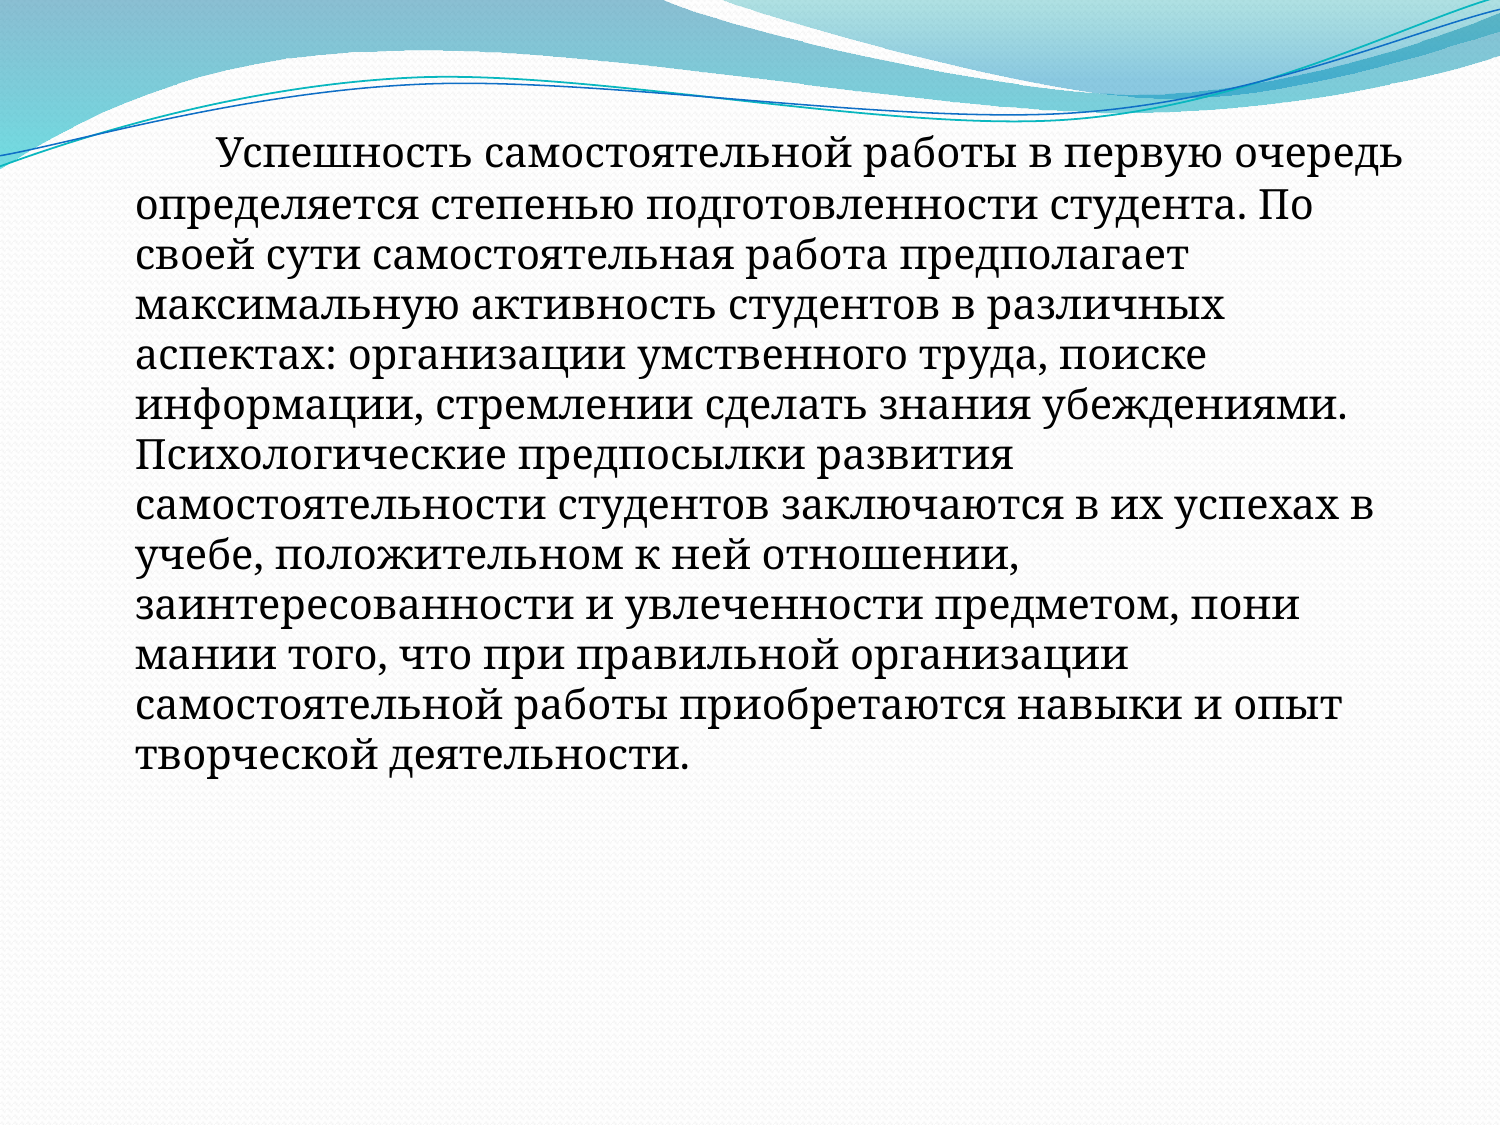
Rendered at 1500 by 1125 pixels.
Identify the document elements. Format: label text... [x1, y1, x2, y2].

list Успешность самостоятельной работы в первую очередь определяется степенью подготовленности студента. По своей сути самостоятельная работа предполагает максимальную активность студентов в различных аспектах: организации умственного труда, поиске информации, стремлении сделать знания убеждениями. Психологические предпосылки развития самостоятельности студентов заключаются в их успехах в учебе, положительном к ней отношении, заинтересованности и увлеченности предметом, пони мании того, что при правильной организации самостоятельной работы приобретаются навыки и опыт творческой деятельности. [75, 105, 1425, 1038]
